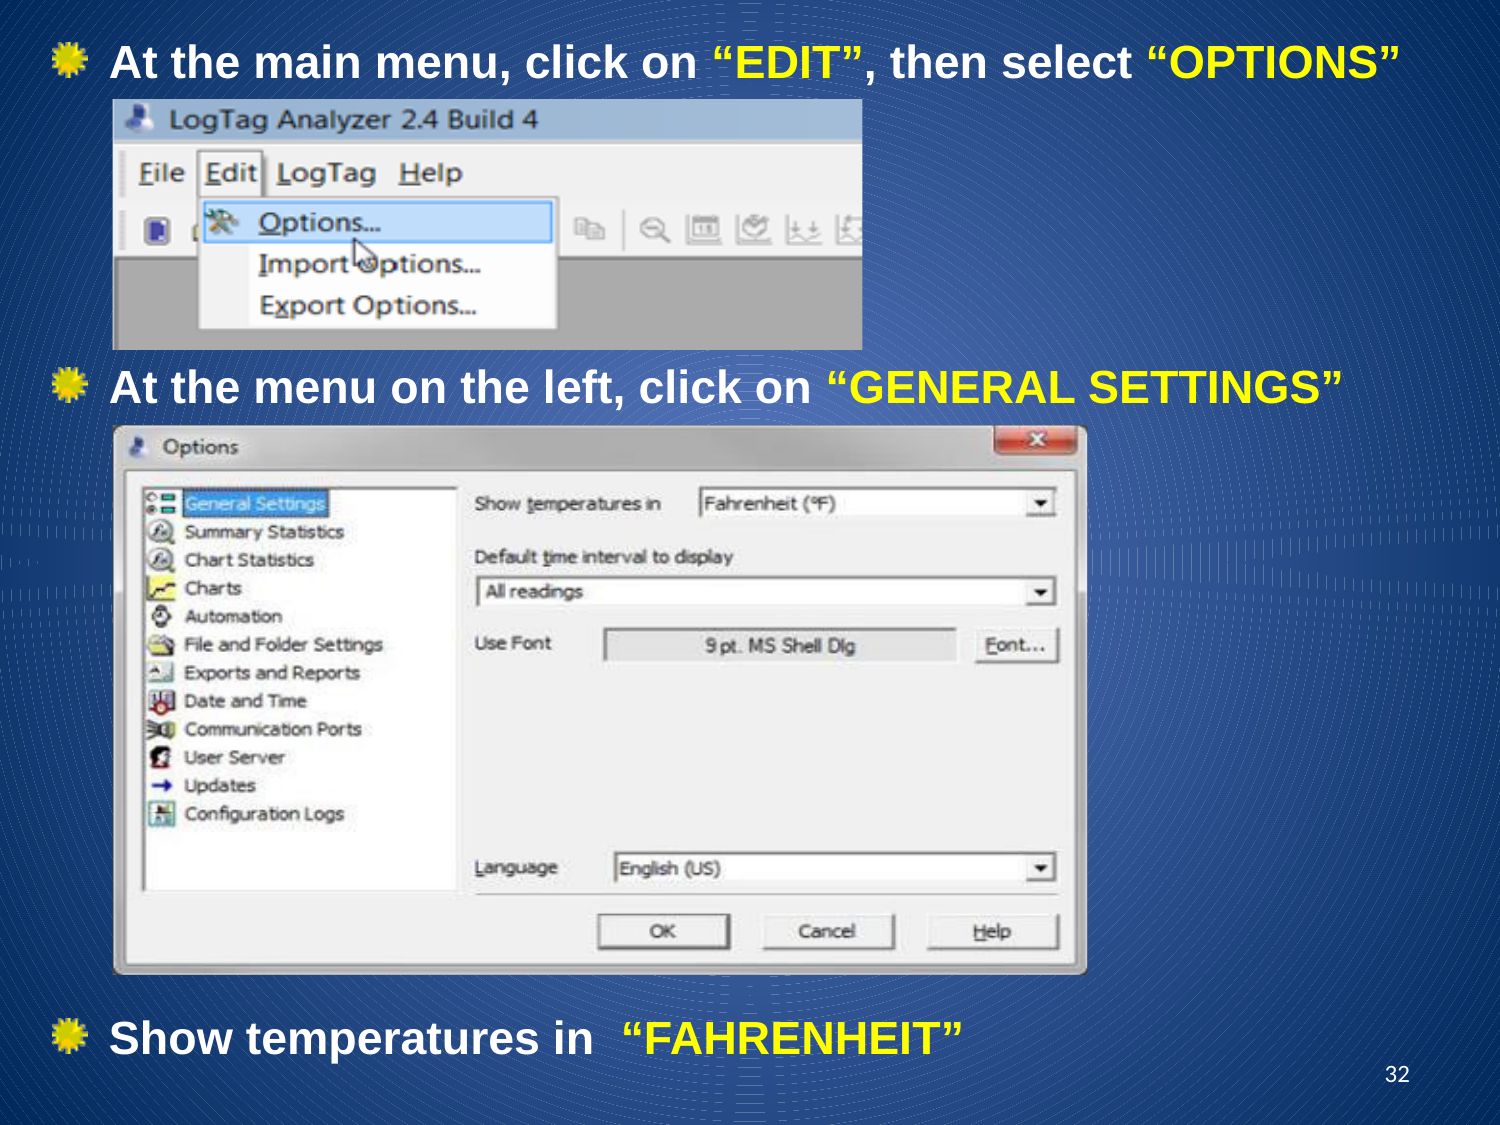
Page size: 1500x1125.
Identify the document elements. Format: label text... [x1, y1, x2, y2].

picture [52, 367, 88, 403]
picture [112, 99, 863, 351]
list At the main menu, click on “EDIT”, then select “OPTIONS” At the menu on the left, click on “GENERAL SETTINGS” Show temperatures in “FAHRENHEIT” [37, 24, 1425, 1125]
slide_number 32 [1074, 1042, 1425, 1103]
picture [52, 42, 88, 78]
picture [112, 424, 1088, 976]
picture [52, 1018, 88, 1054]
